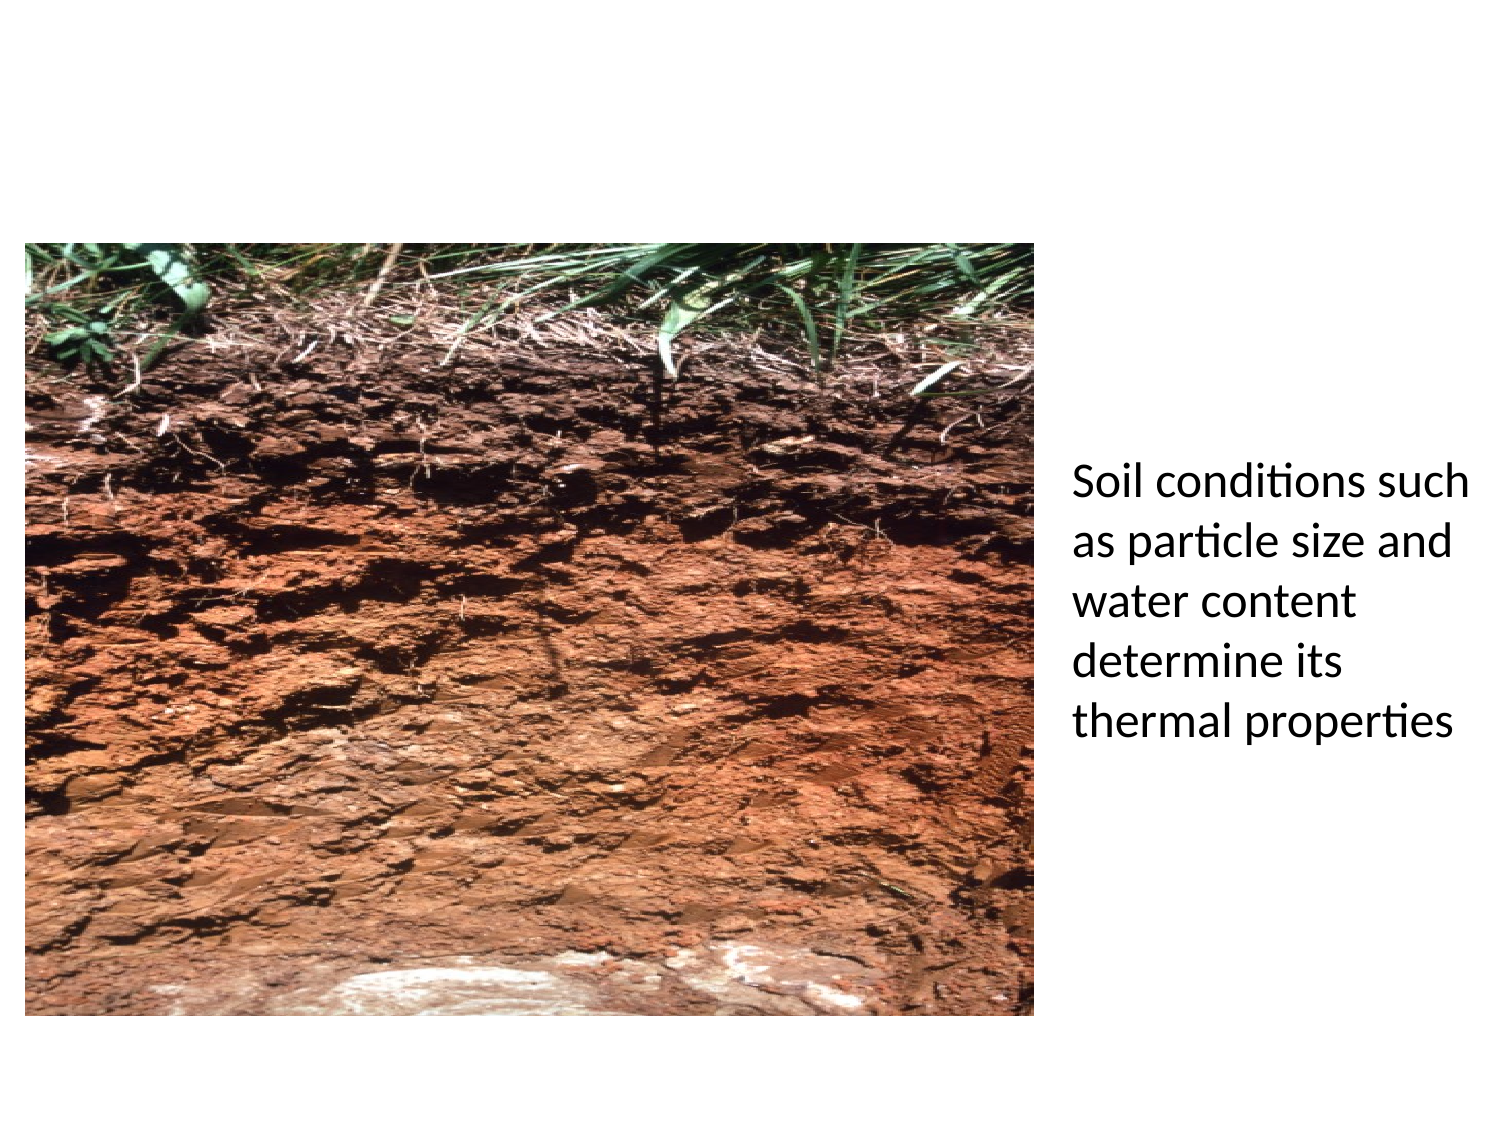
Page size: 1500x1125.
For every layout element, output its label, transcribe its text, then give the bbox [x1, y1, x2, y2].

picture [25, 243, 1034, 1016]
text_box Soil conditions such as particle size and water content determine its thermal properties [1057, 440, 1488, 755]
